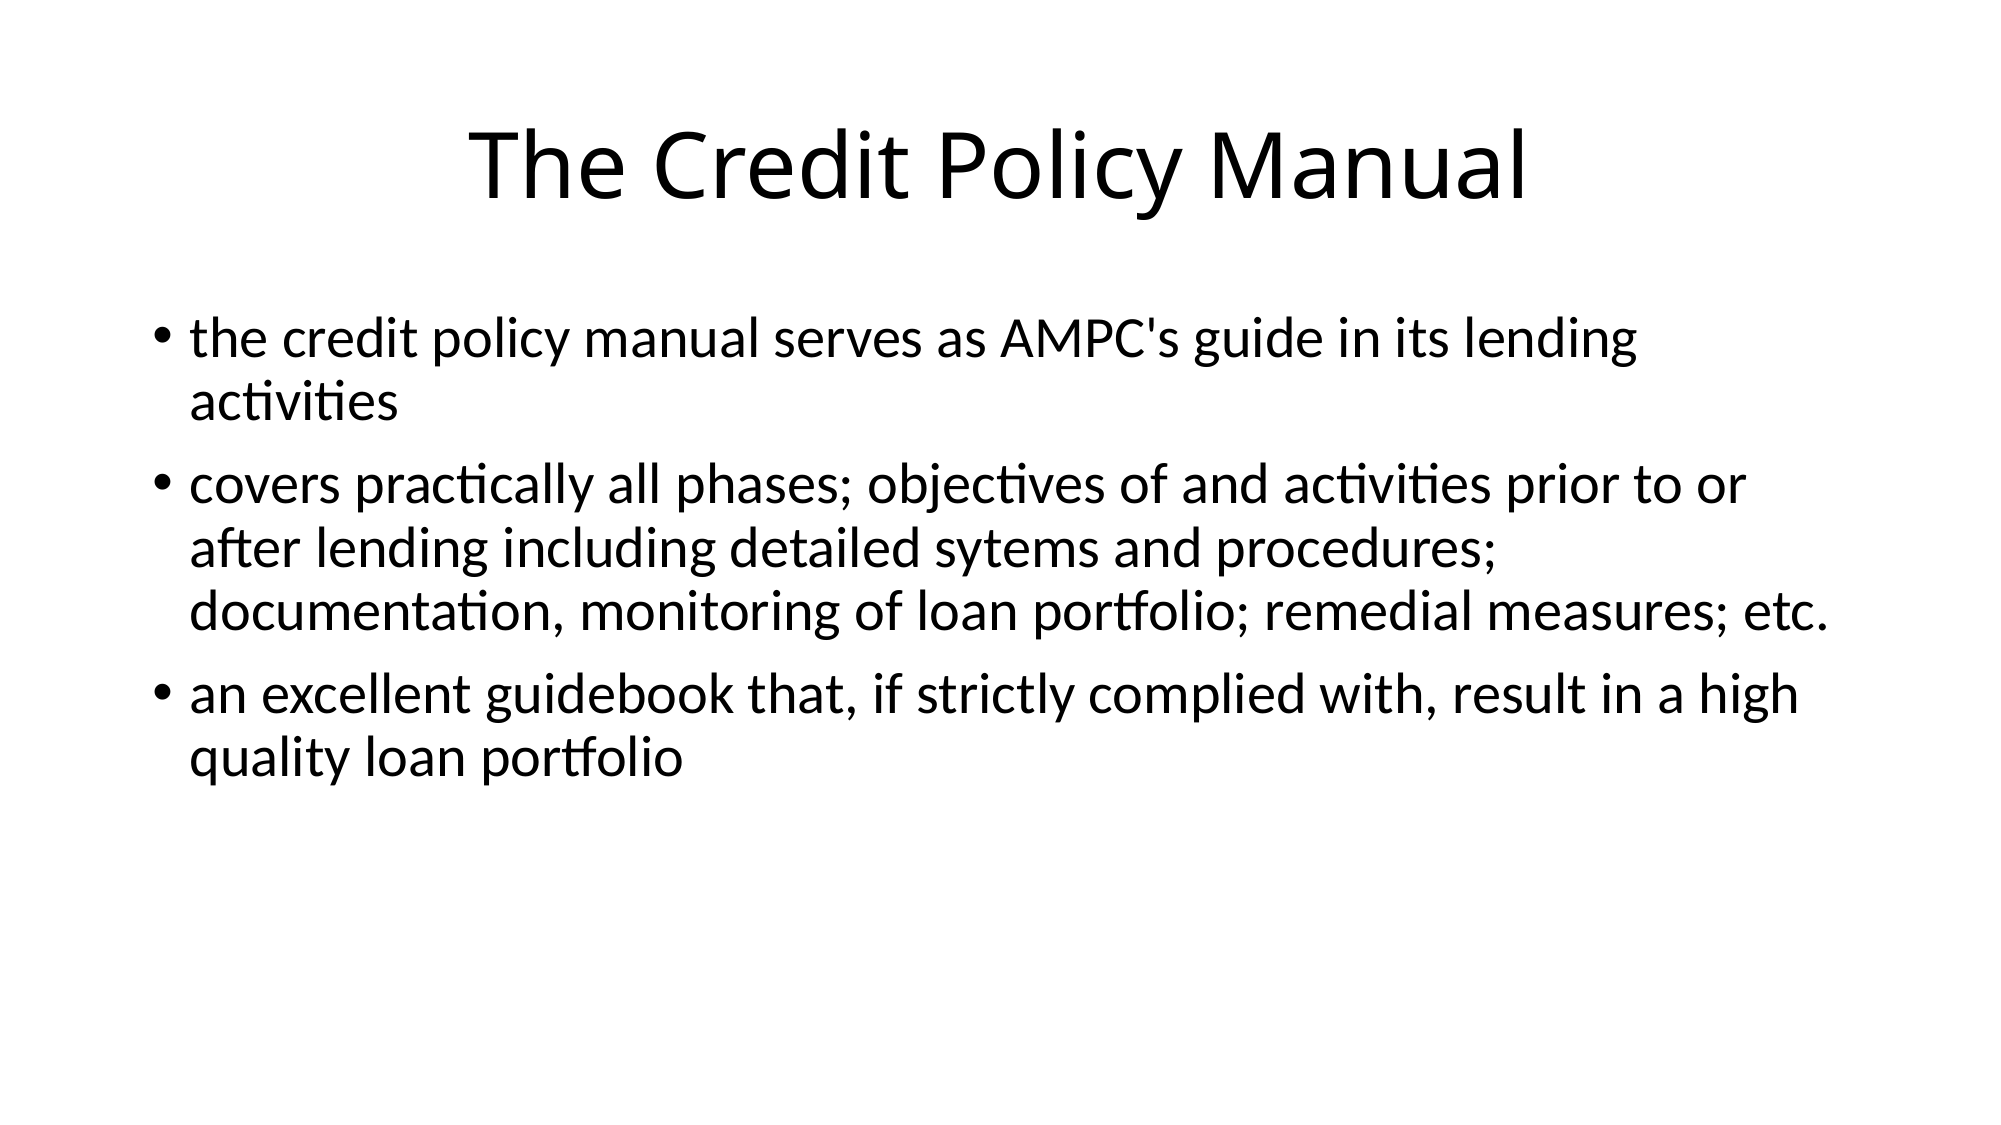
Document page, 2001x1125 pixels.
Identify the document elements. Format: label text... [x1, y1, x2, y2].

list the credit policy manual serves as AMPC's guide in its lending activities covers practically all phases; objectives of and activities prior to or after lending including detailed sytems and procedures; documentation, monitoring of loan portfolio; remedial measures; etc. an excellent guidebook that, if strictly complied with, result in a high quality loan portfolio [137, 299, 1863, 1014]
title The Credit Policy Manual [137, 59, 1863, 278]
